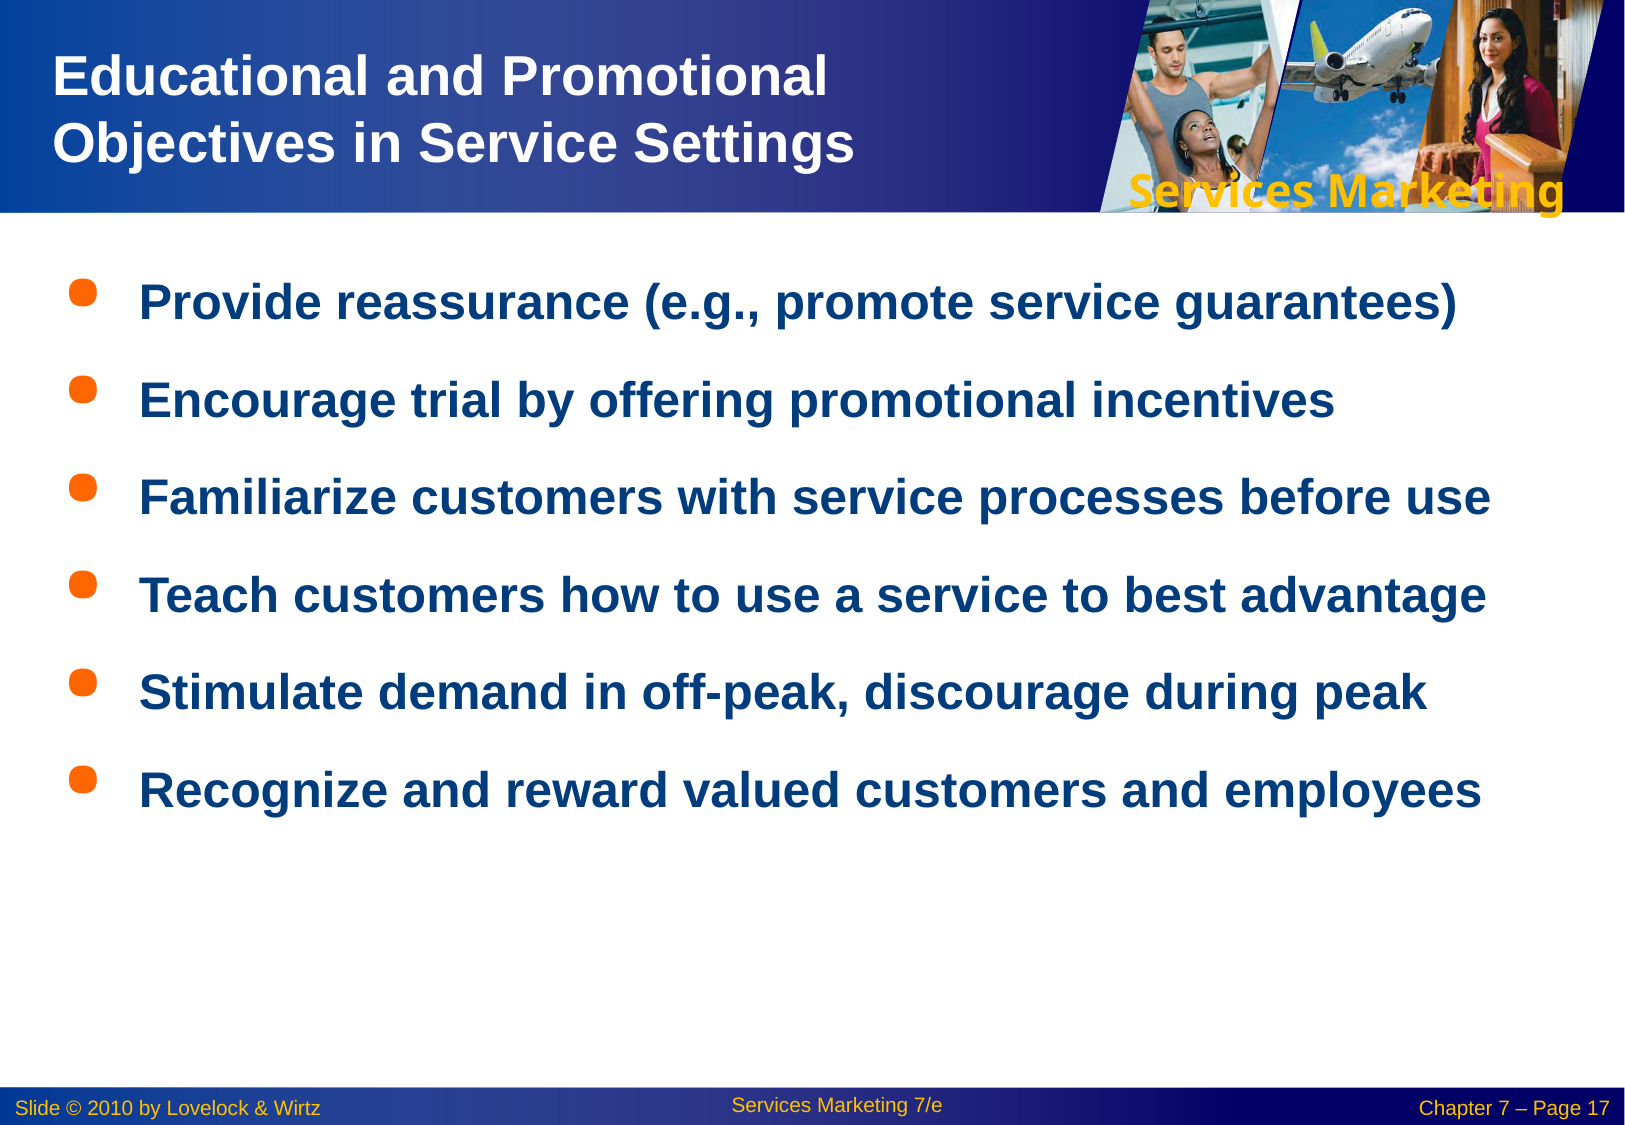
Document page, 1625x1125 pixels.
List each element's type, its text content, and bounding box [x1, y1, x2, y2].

picture [1162, 186, 1172, 192]
list Provide reassurance (e.g., promote service guarantees) Encourage trial by offering promotional incentives Familiarize customers with service processes before use Teach customers how to use a service to best advantage Stimulate demand in off-peak, discourage during peak Recognize and reward valued customers and employees [49, 261, 1588, 1051]
picture [1100, 0, 1604, 213]
picture [1546, 187, 1556, 202]
title Educational and Promotional Objectives in Service Settings [36, 37, 1088, 176]
